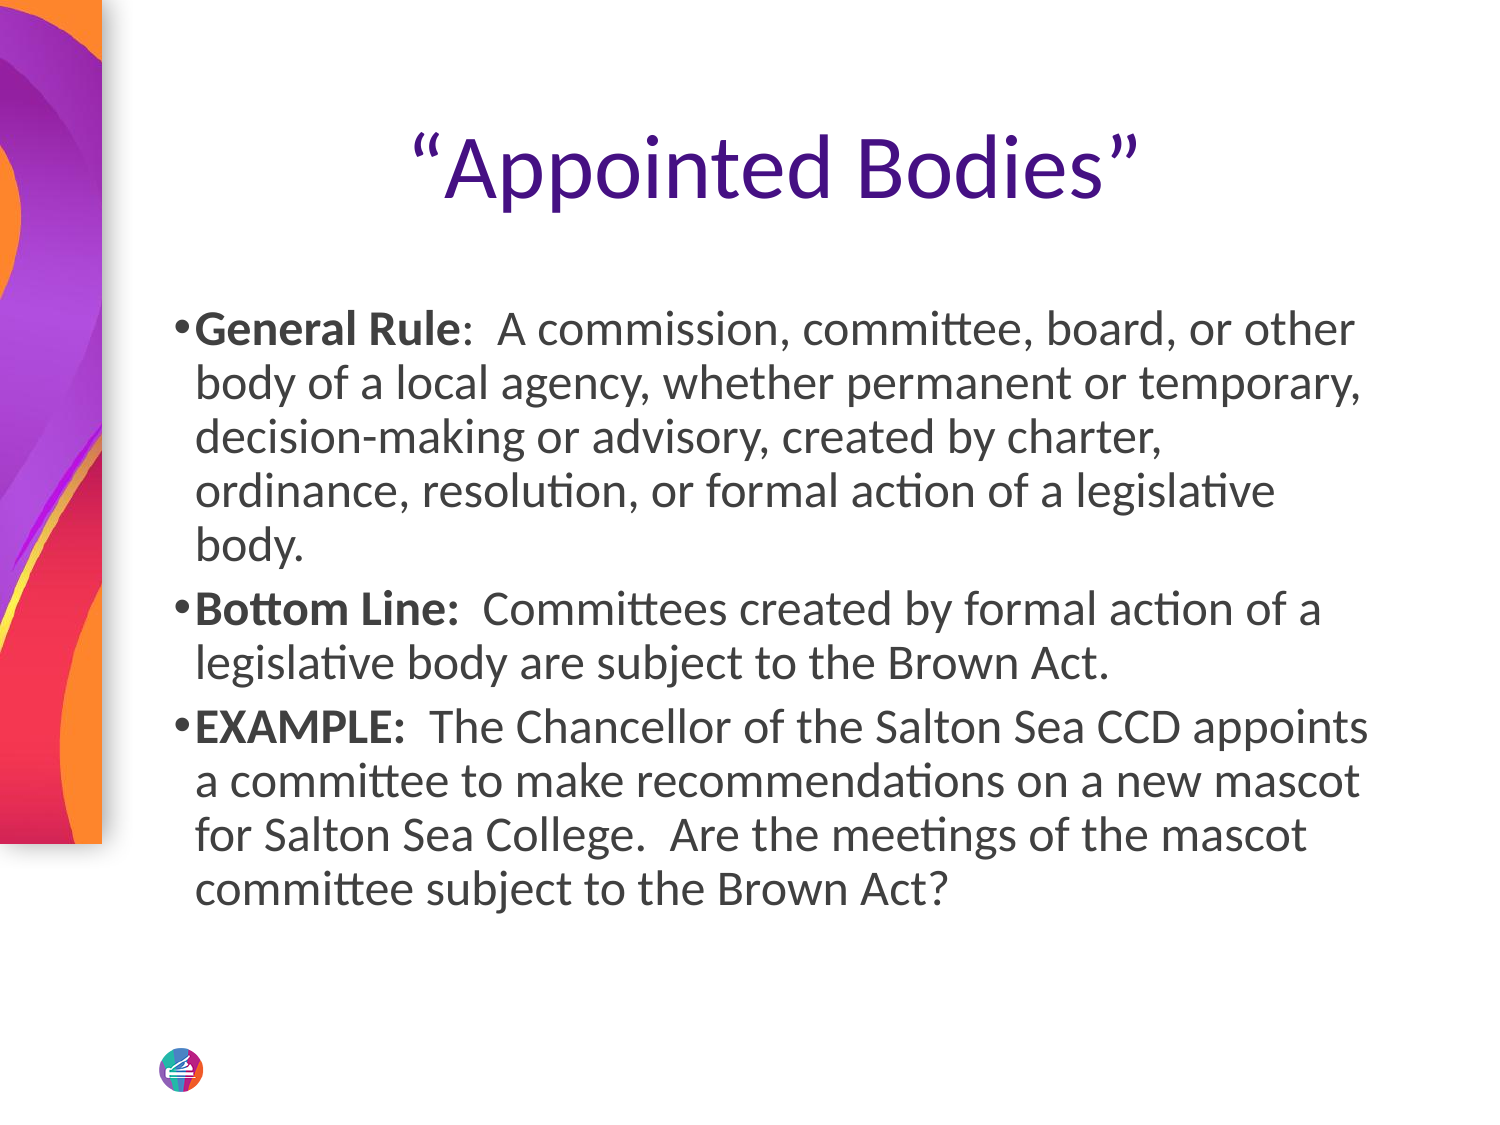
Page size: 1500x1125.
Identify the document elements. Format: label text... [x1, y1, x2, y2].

title “Appointed Bodies” [157, 59, 1394, 278]
picture [0, 0, 102, 844]
picture [157, 1046, 204, 1093]
list General Rule: A commission, committee, board, or other body of a local agency, whether permanent or temporary, decision-making or advisory, created by charter, ordinance, resolution, or formal action of a legislative body. Bottom Line: Committees created by formal action of a legislative body are subject to the Brown Act. EXAMPLE: The Chancellor of the Salton Sea CCD appoints a committee to make recommendations on a new mascot for Salton Sea College. Are the meetings of the mascot committee subject to the Brown Act? [157, 294, 1395, 1020]
